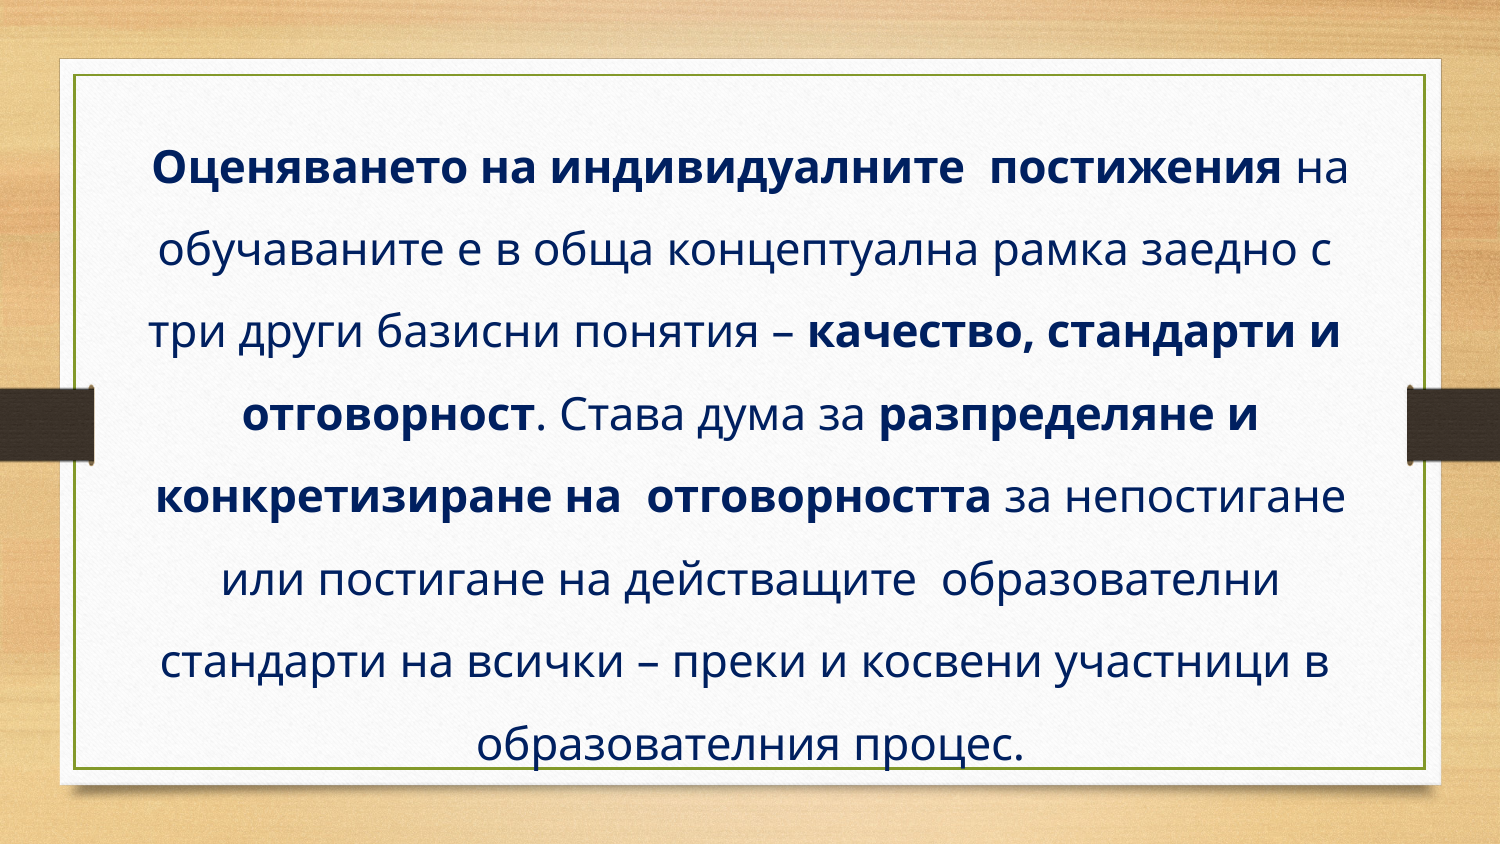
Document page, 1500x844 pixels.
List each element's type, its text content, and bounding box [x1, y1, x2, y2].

picture [0, 0, 1500, 844]
text_box Оценяването на индивидуалните постижения на обучаваните е в обща концептуална рамка заедно с три други базисни понятия – качество, стандарти и отговорност. Става дума за разпределяне и конкретизиране на отговорността за непостигане или постигане на действащите образователни стандарти на всички – преки и косвени участници в образователния процес. [112, 96, 1388, 770]
